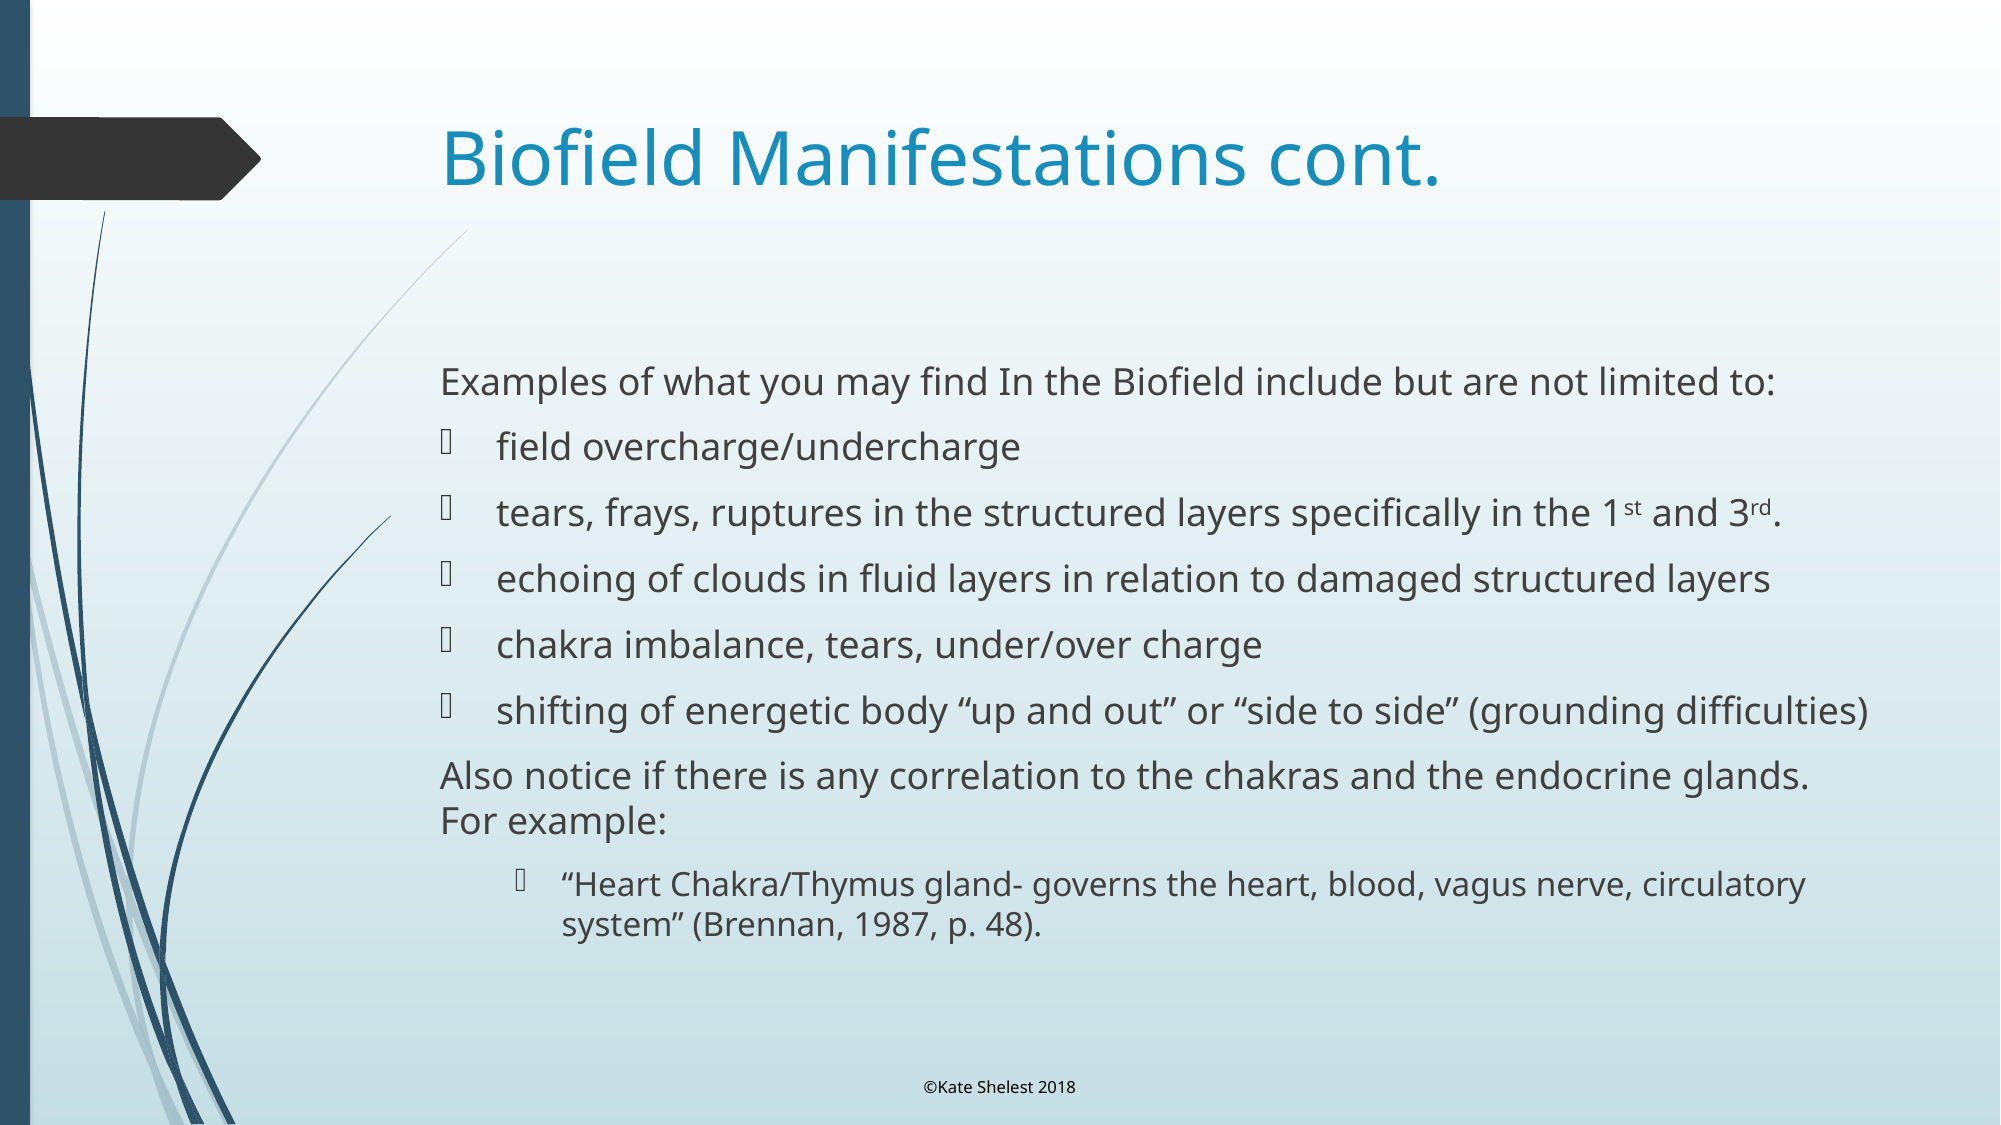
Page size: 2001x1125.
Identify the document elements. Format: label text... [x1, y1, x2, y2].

text_box ©Kate Shelest 2018 [881, 1069, 1118, 1105]
title Biofield Manifestations cont. [425, 102, 1888, 313]
list Examples of what you may find In the Biofield include but are not limited to: field overcharge/undercharge tears, frays, ruptures in the structured layers specifically in the 1st and 3rd. echoing of clouds in fluid layers in relation to damaged structured layers chakra imbalance, tears, under/over charge shifting of energetic body “up and out” or “side to side” (grounding difficulties) Also notice if there is any correlation to the chakras and the endocrine glands. For example: “Heart Chakra/Thymus gland- governs the heart, blood, vagus nerve, circulatory system” (Brennan, 1987, p. 48). [424, 350, 1888, 970]
